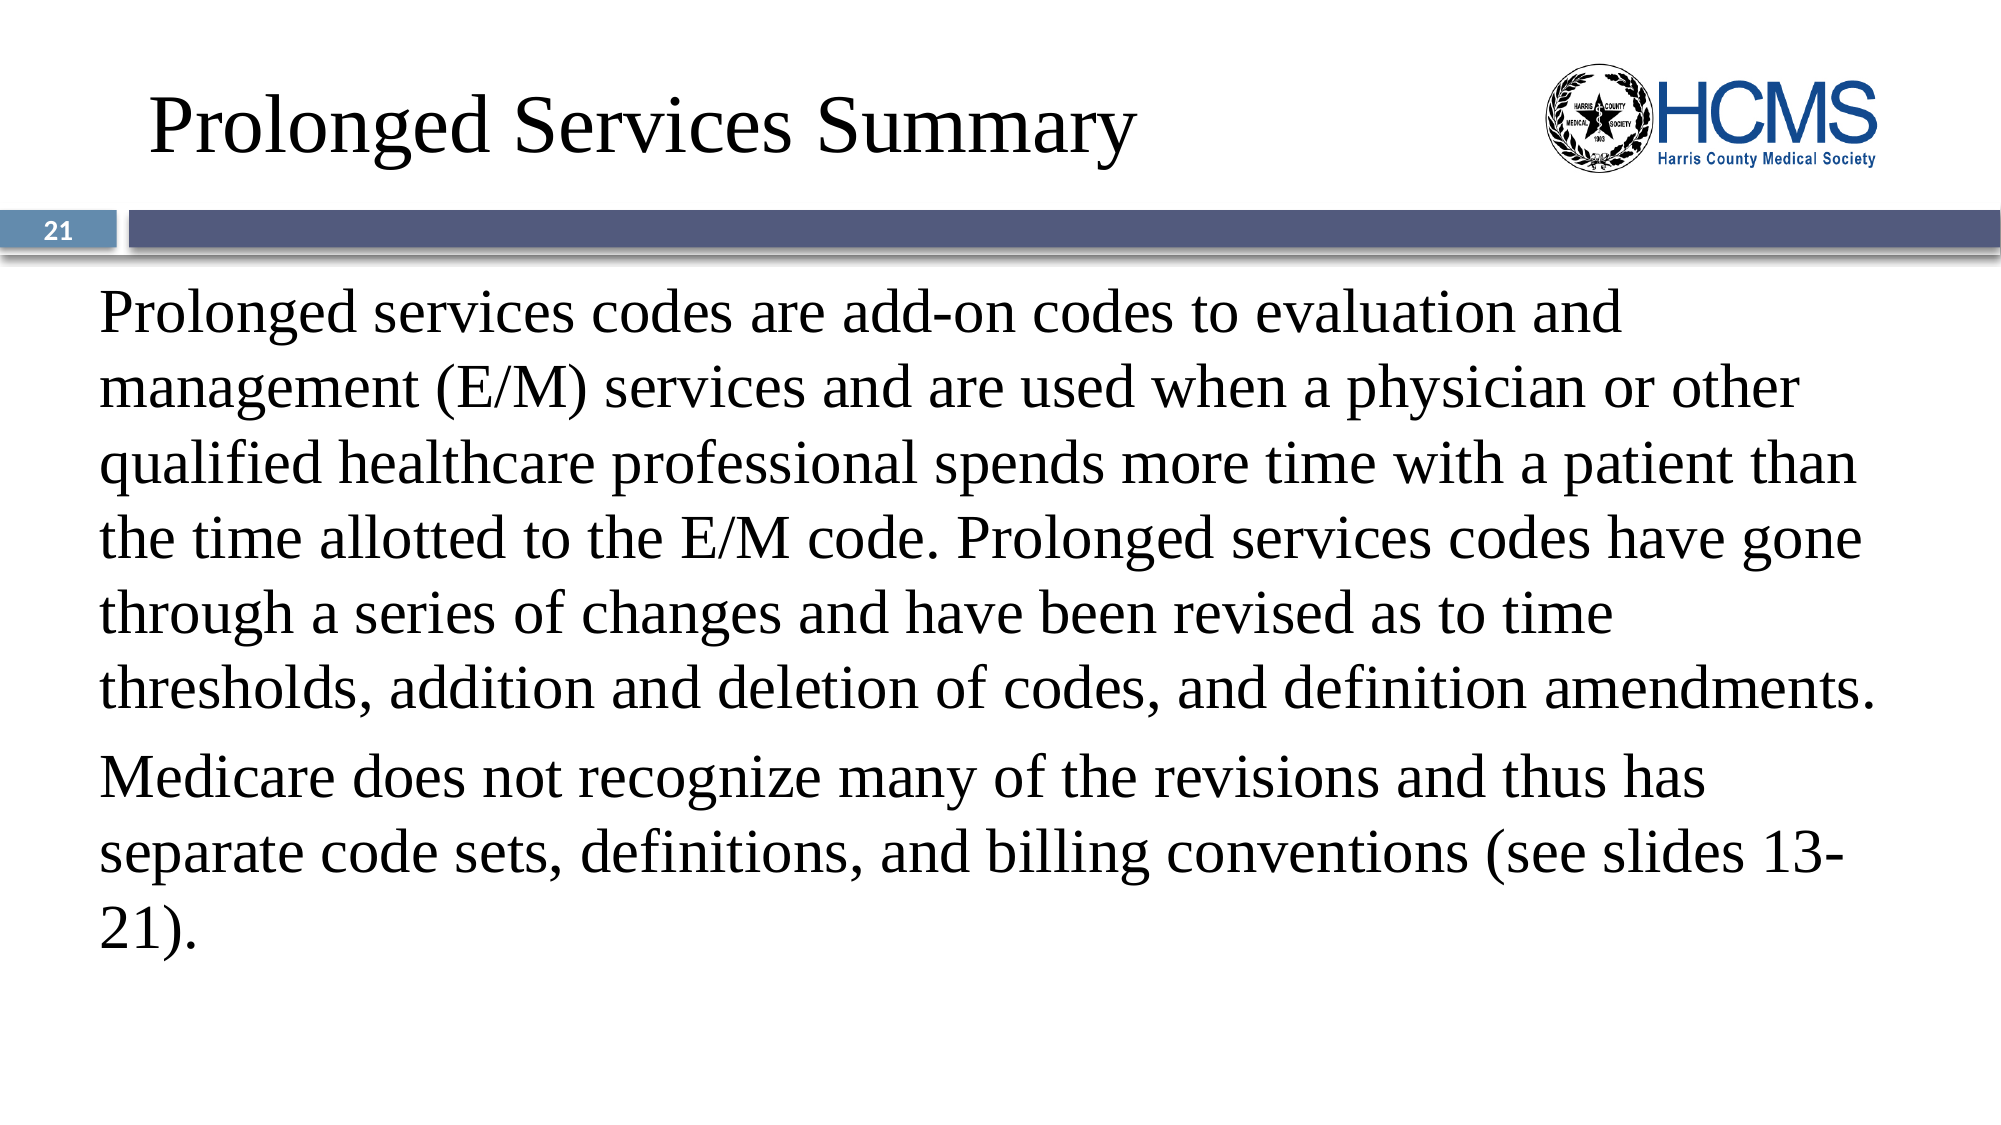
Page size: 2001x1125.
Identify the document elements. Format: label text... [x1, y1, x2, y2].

slide_number 21 [0, 208, 117, 249]
list Prolonged services codes are add-on codes to evaluation and management (E/M) services and are used when a physician or other qualified healthcare professional spends more time with a patient than the time allotted to the E/M code. Prolonged services codes have gone through a series of changes and have been revised as to time thresholds, addition and deletion of codes, and definition amendments. Medicare does not recognize many of the revisions and thus has separate code sets, definitions, and billing conventions (see slides 13-21). [84, 262, 1918, 1000]
title Prolonged Services Summary [133, 37, 1918, 200]
